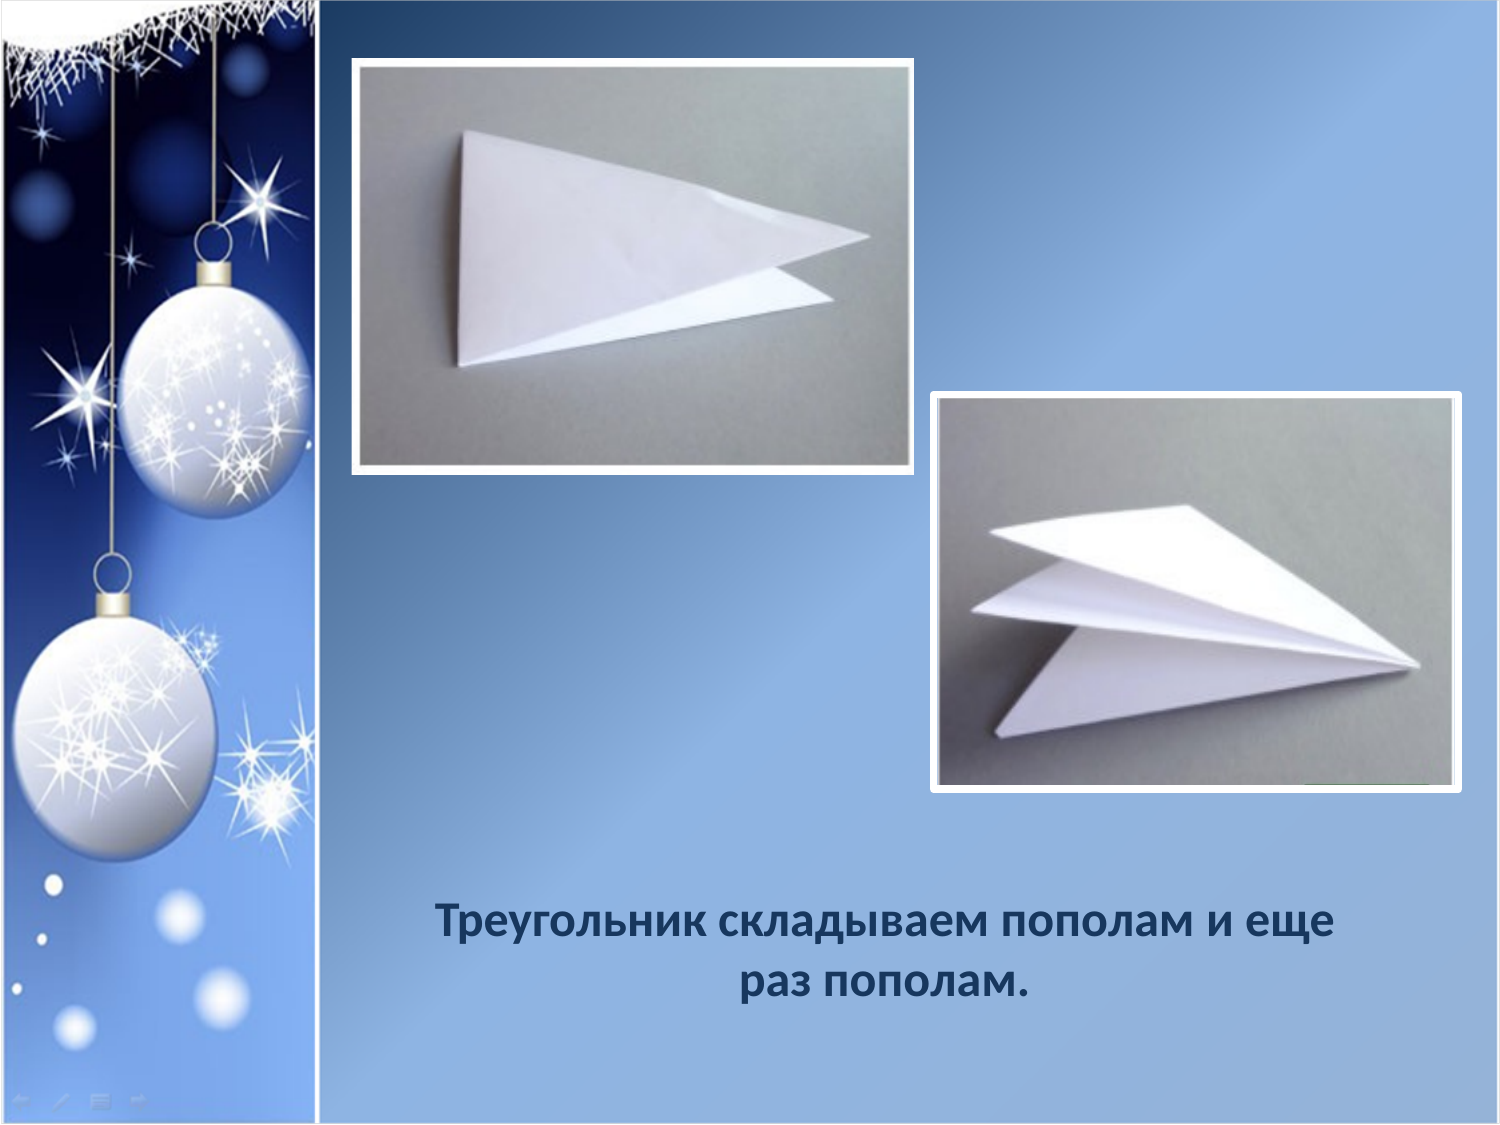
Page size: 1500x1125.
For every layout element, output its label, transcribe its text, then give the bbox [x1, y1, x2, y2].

picture [0, 0, 1500, 1125]
text_box Треугольник складываем пополам и еще раз пополам. [410, 878, 1360, 1014]
